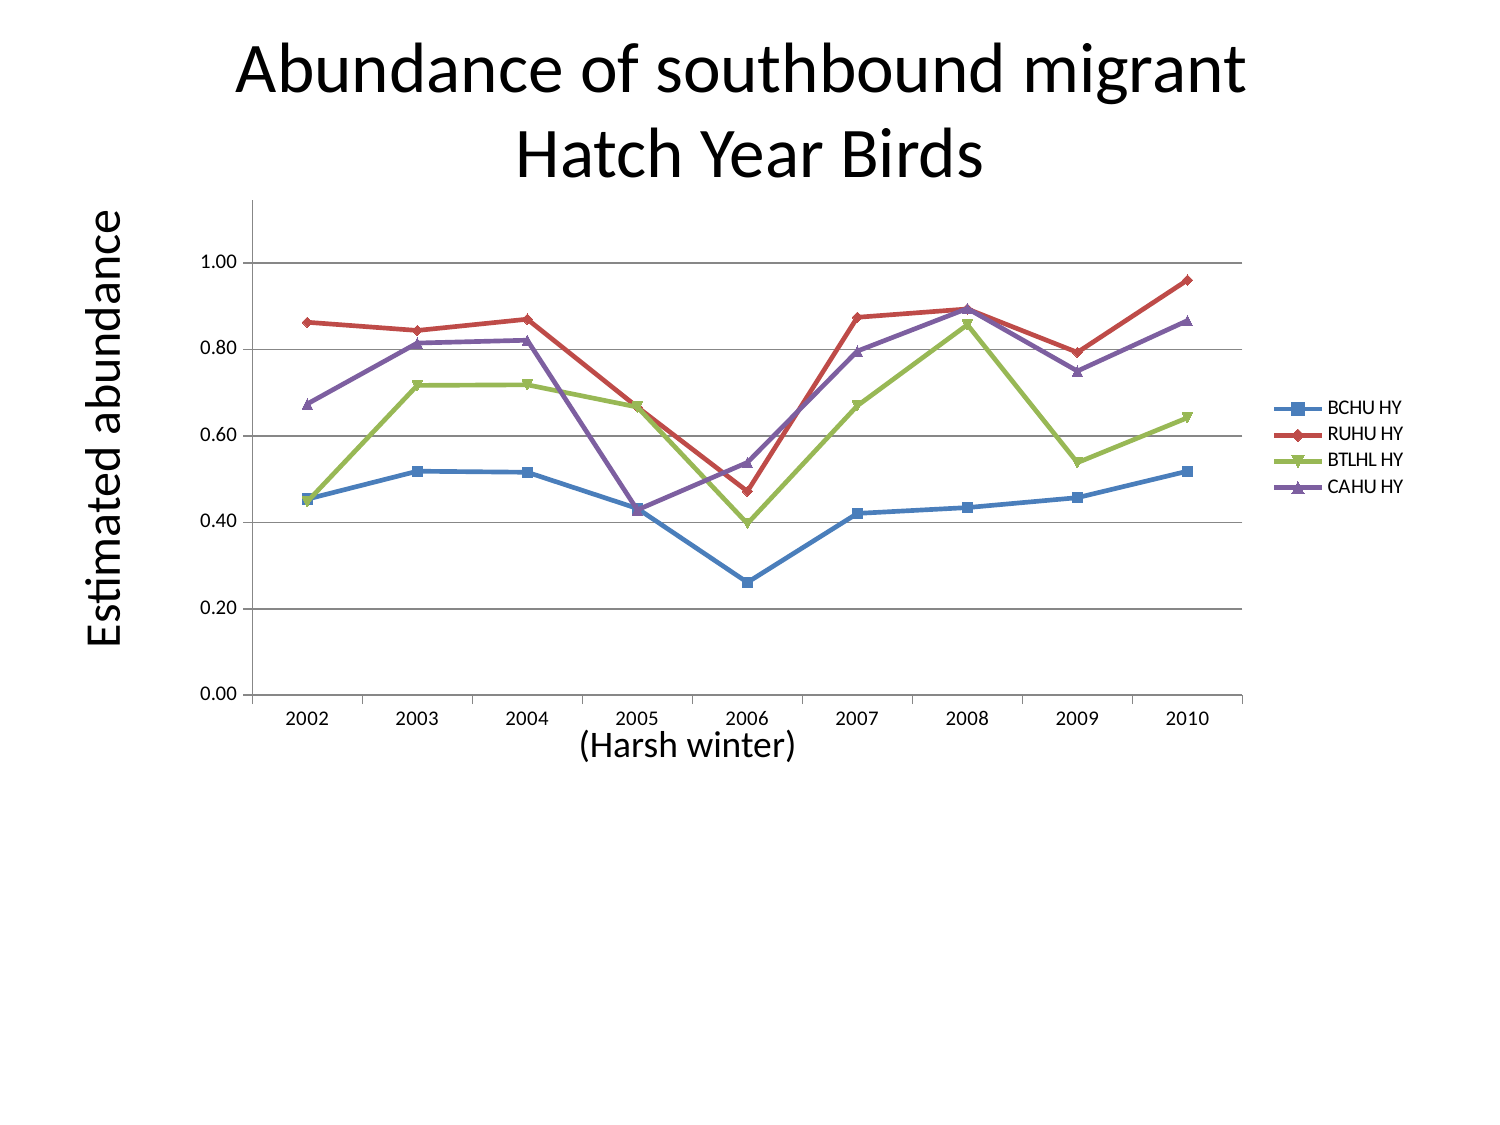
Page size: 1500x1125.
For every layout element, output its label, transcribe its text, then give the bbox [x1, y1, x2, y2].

title Abundance of southbound migrant Hatch Year Birds [75, 12, 1425, 200]
chart [174, 154, 1426, 743]
text_box (Harsh winter) [563, 751, 812, 773]
text_box Estimated abundance [62, 204, 154, 664]
